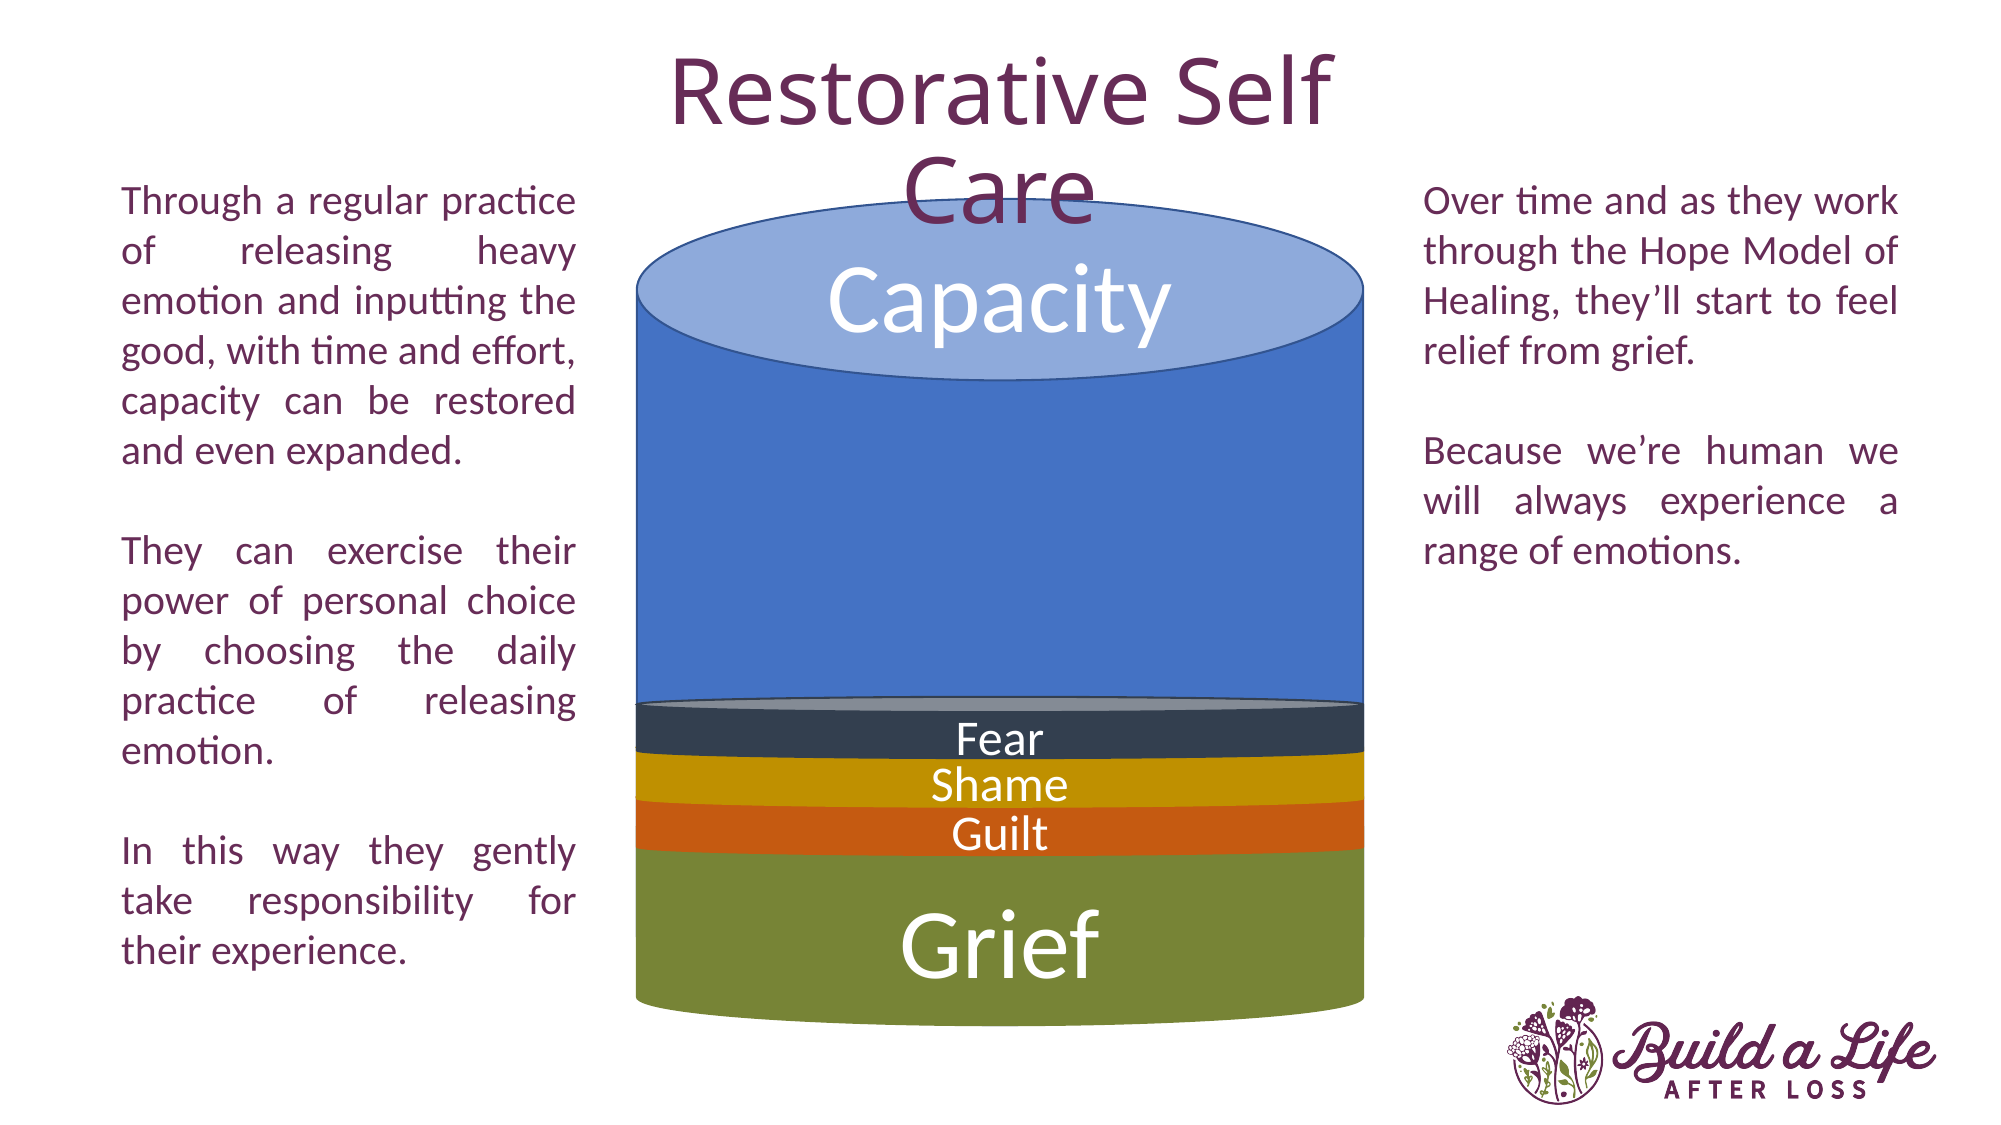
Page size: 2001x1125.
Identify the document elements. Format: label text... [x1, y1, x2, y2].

text_box [635, 254, 1365, 703]
picture [1484, 969, 1956, 1125]
text_box Through a regular practice of releasing heavy emotion and inputting the good, with time and effort, capacity can be restored and even expanded. They can exercise their power of personal choice by choosing the daily practice of releasing emotion. In this way they gently take responsibility for their experience. [106, 165, 592, 981]
text_box Capacity [774, 254, 1225, 361]
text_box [636, 869, 1364, 1026]
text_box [636, 774, 1364, 820]
title Restorative Self Care [556, 35, 1444, 254]
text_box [636, 696, 1364, 774]
text_box Over time and as they work through the Hope Model of Healing, they’ll start to feel relief from grief. Because we’re human we will always experience a range of emotions. [1408, 165, 1914, 631]
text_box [636, 820, 1364, 869]
